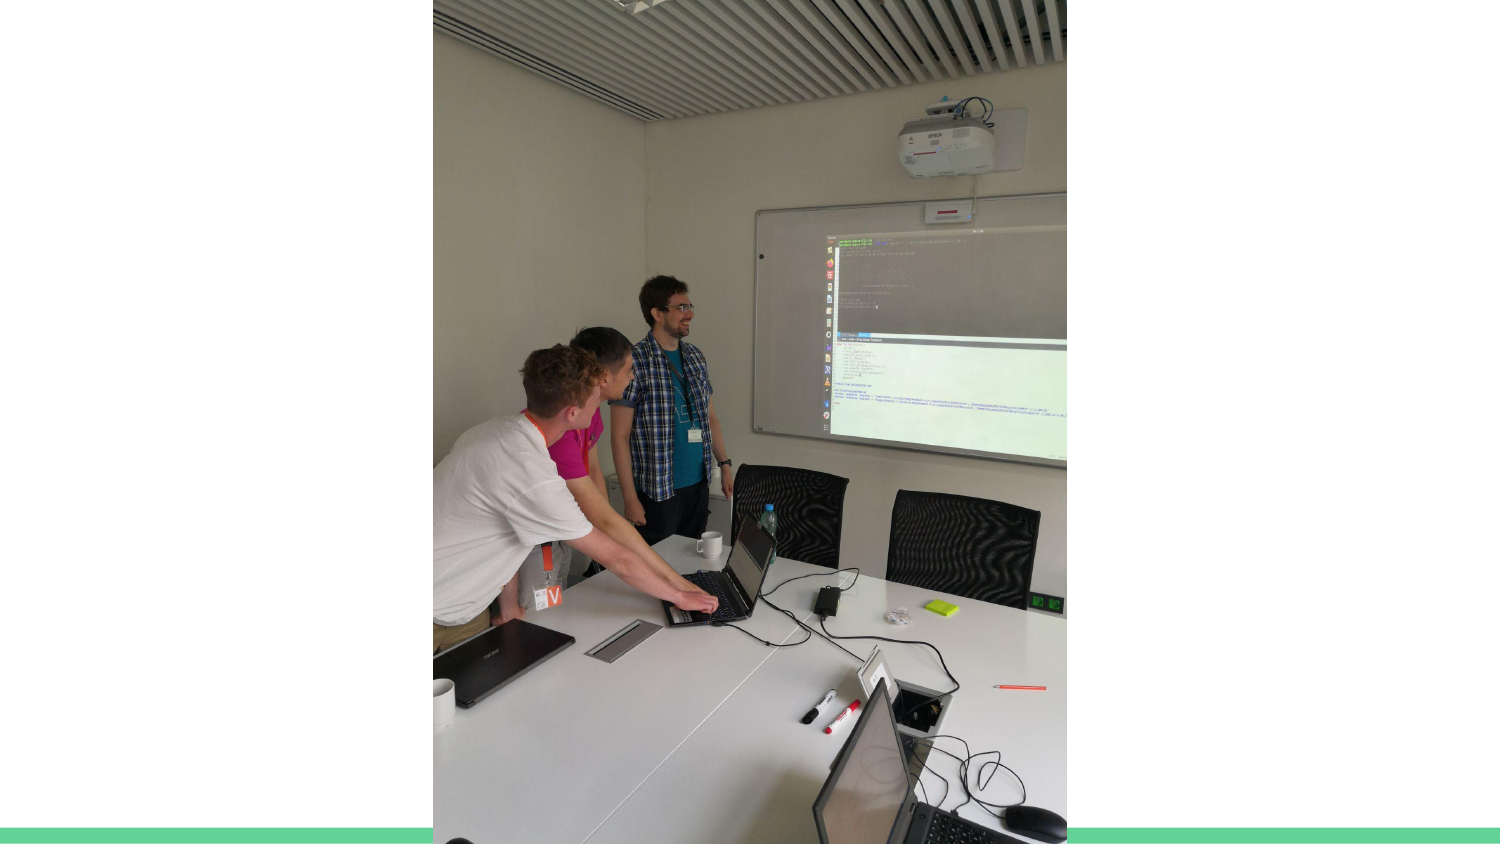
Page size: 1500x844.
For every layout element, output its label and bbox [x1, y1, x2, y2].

picture [433, 0, 1067, 844]
